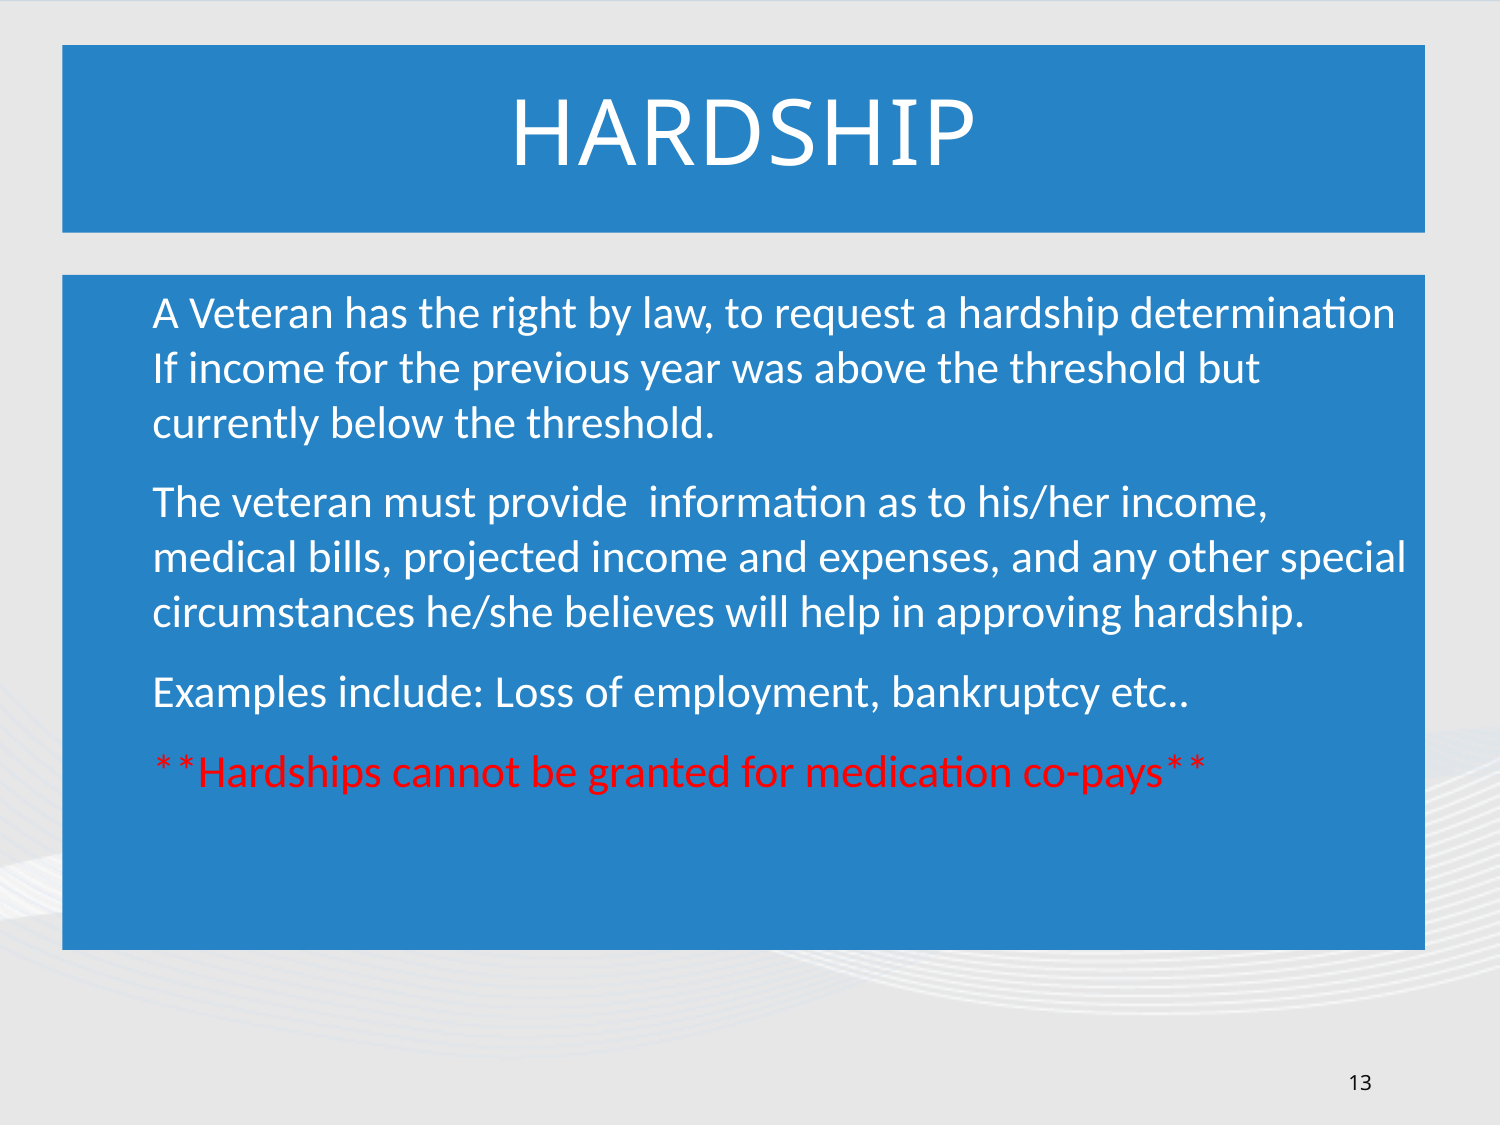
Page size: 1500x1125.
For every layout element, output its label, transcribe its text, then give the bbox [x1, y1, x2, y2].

title Hardship [62, 45, 1425, 233]
picture [0, 0, 1500, 1125]
slide_number 13 [1333, 1061, 1454, 1107]
text_box A Veteran has the right by law, to request a hardship determination If income for the previous year was above the threshold but currently below the threshold. The veteran must provide information as to his/her income, medical bills, projected income and expenses, and any other special circumstances he/she believes will help in approving hardship. Examples include: Loss of employment, bankruptcy etc.. **Hardships cannot be granted for medication co-pays** [62, 274, 1425, 950]
